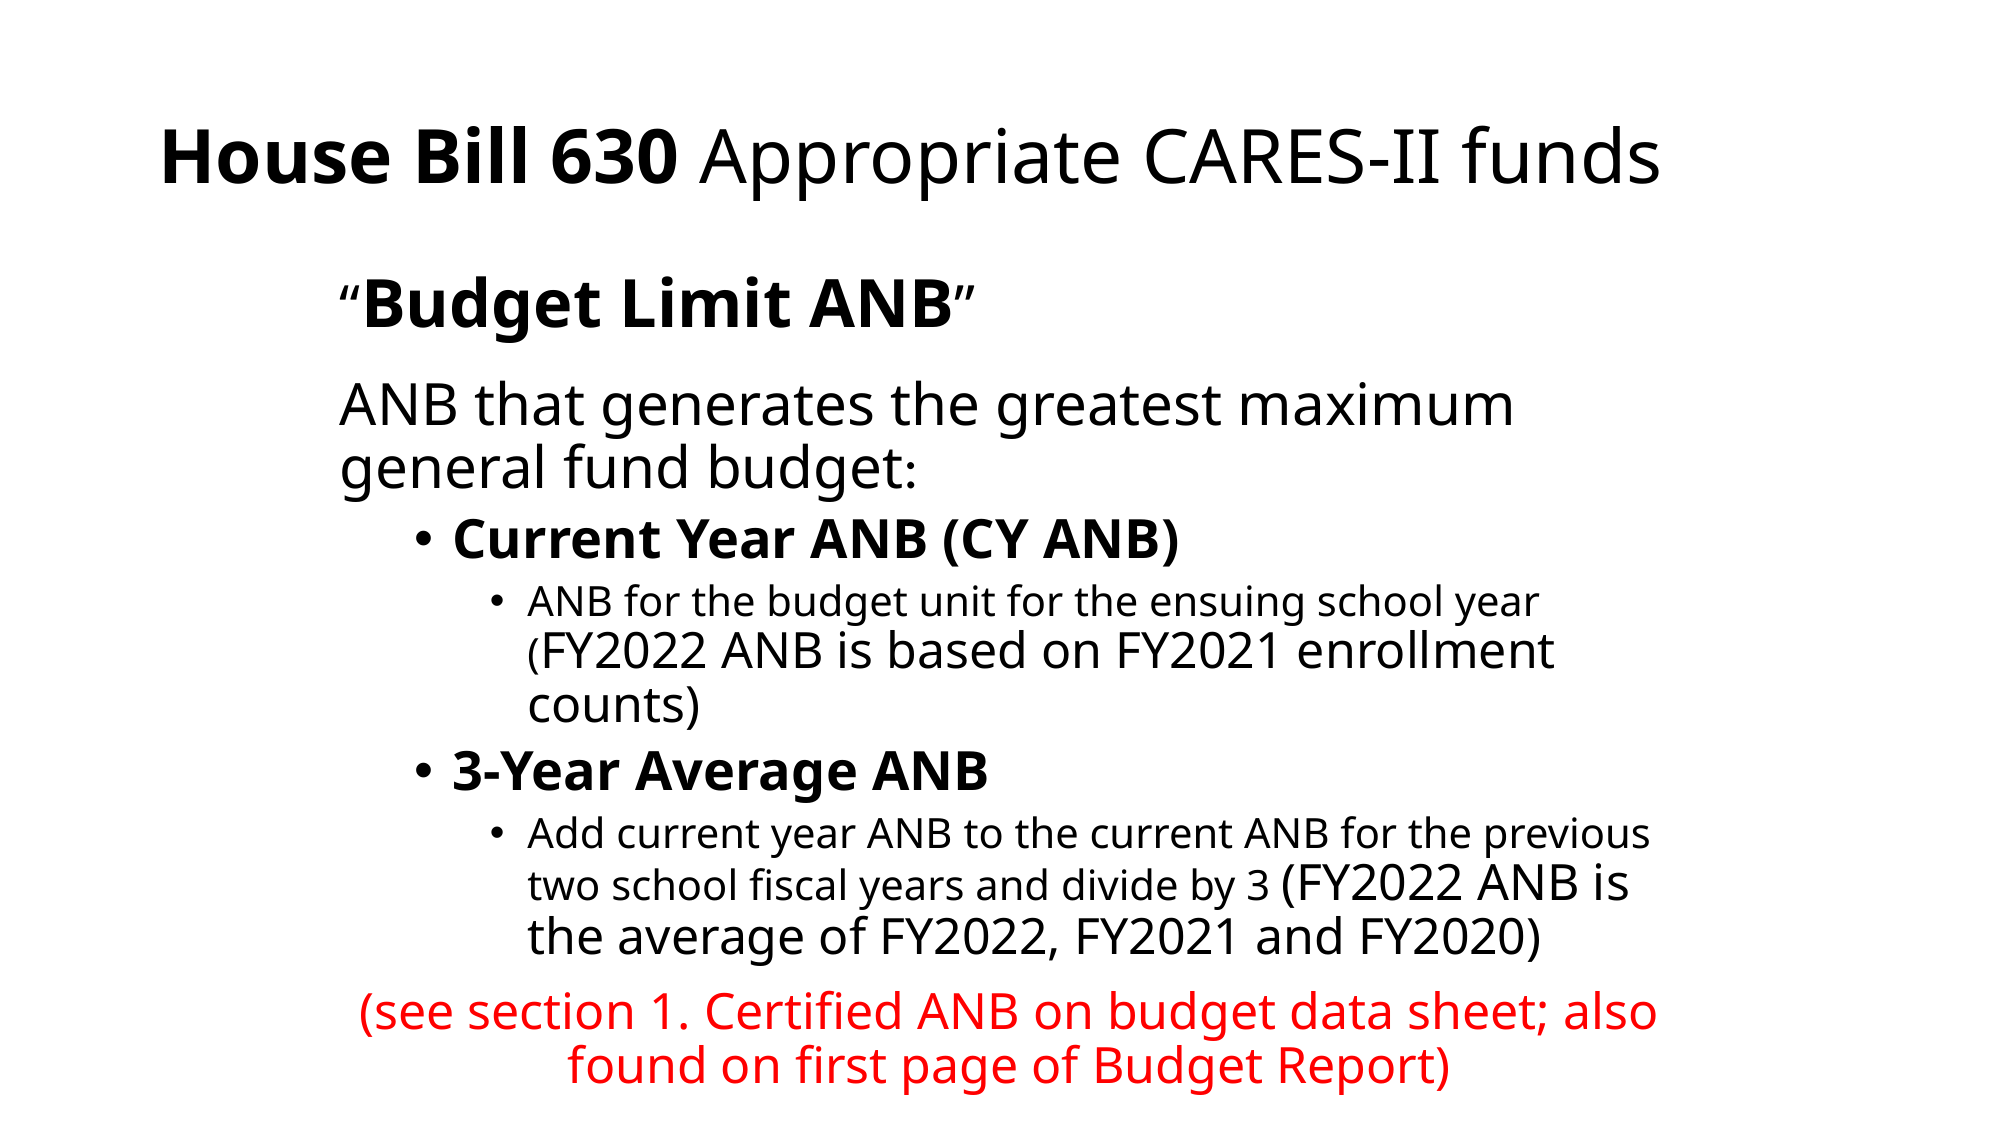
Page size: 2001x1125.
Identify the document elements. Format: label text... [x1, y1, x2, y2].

list “Budget Limit ANB” ANB that generates the greatest maximum general fund budget: Current Year ANB (CY ANB) ANB for the budget unit for the ensuing school year (FY2022 ANB is based on FY2021 enrollment counts) 3-Year Average ANB Add current year ANB to the current ANB for the previous two school fiscal years and divide by 3 (FY2022 ANB is the average of FY2022, FY2021 and FY2020) (see section 1. Certified ANB on budget data sheet; also found on first page of Budget Report) [324, 262, 1675, 1113]
title House Bill 630 Appropriate CARES-II funds [143, 85, 1863, 234]
